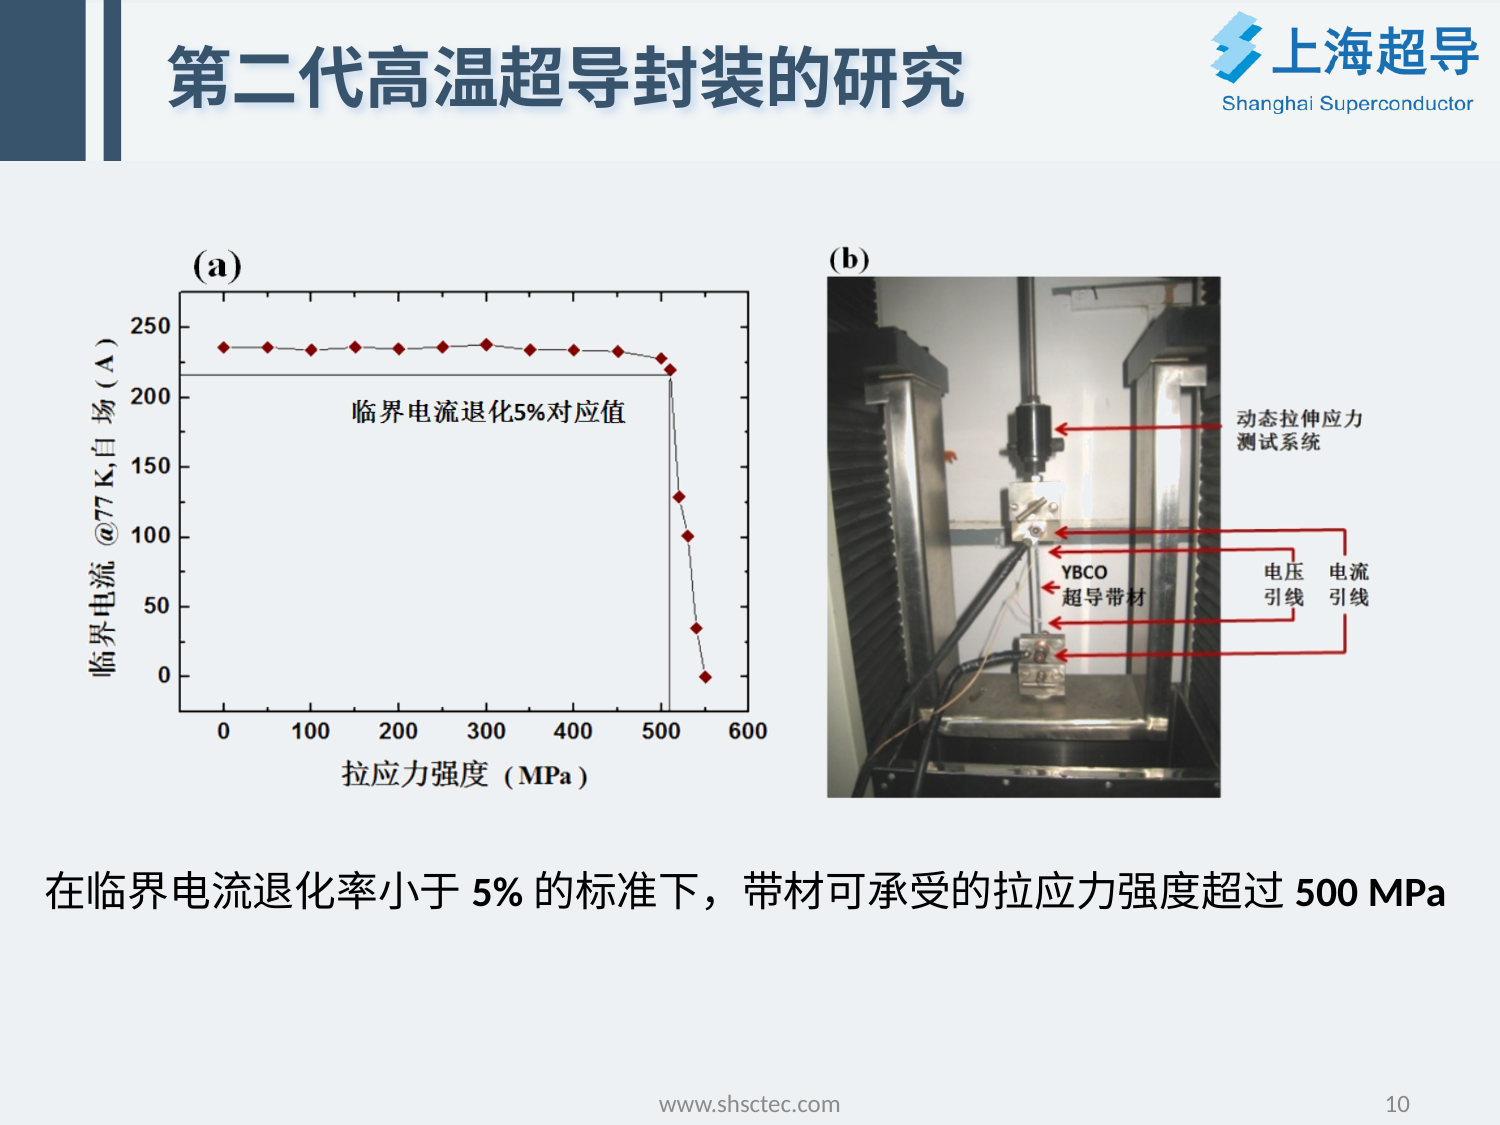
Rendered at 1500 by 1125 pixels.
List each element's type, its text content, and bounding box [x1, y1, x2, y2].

picture [820, 243, 1377, 800]
text_box 在临界电流退化率小于5%的标准下，带材可承受的拉应力强度超过500 MPa [29, 857, 1465, 923]
title 第二代高温超导封装的研究 [150, 0, 1500, 157]
picture [82, 243, 782, 800]
footer www.shsctec.com [512, 1080, 988, 1125]
slide_number 10 [1074, 1080, 1425, 1125]
